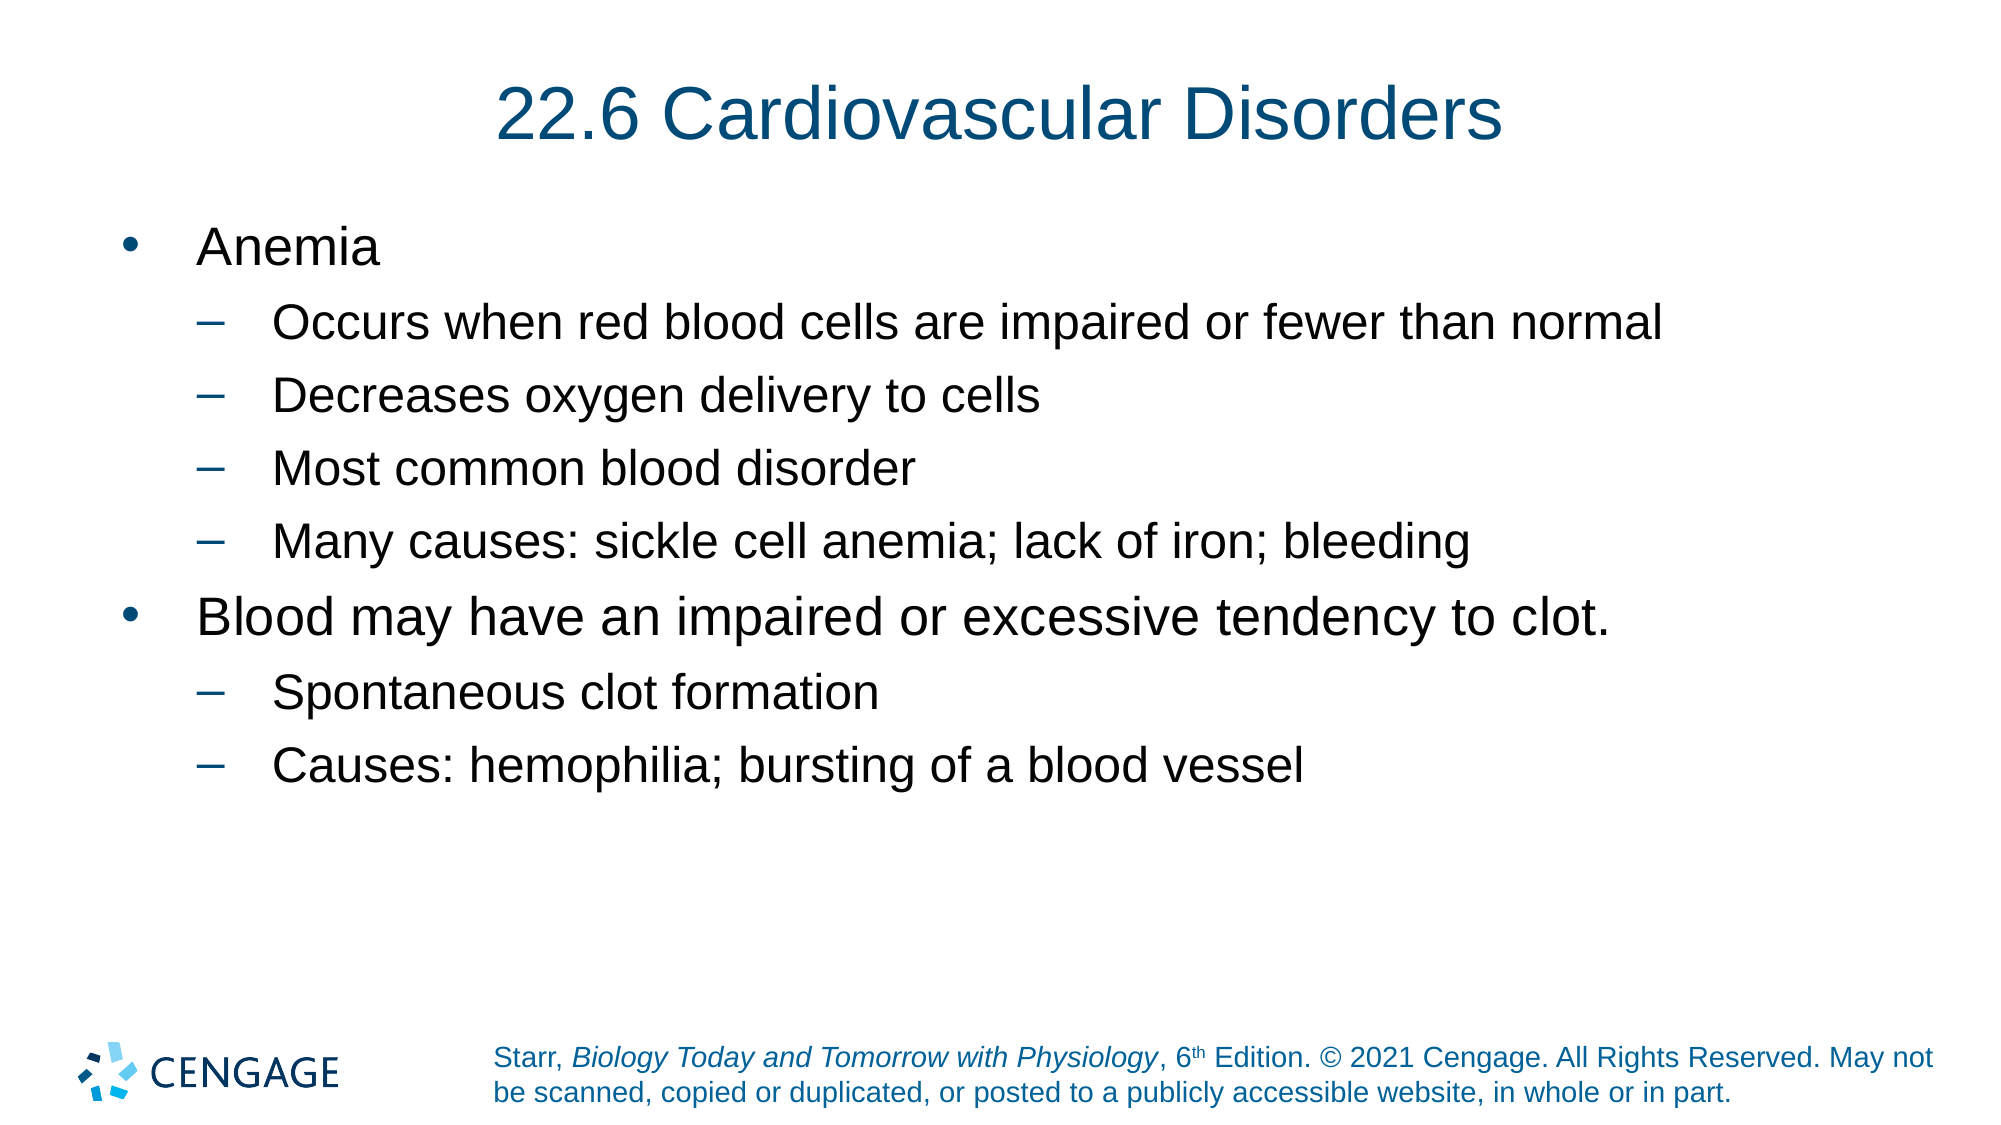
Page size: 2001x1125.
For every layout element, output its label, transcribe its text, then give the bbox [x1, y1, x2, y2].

picture [78, 1042, 338, 1101]
list Anemia Occurs when red blood cells are impaired or fewer than normal Decreases oxygen delivery to cells Most common blood disorder Many causes: sickle cell anemia; lack of iron; bleeding Blood may have an impaired or excessive tendency to clot. Spontaneous clot formation Causes: hemophilia; bursting of a blood vessel [121, 211, 1880, 1011]
title 22.6 Cardiovascular Disorders [137, 59, 1863, 171]
